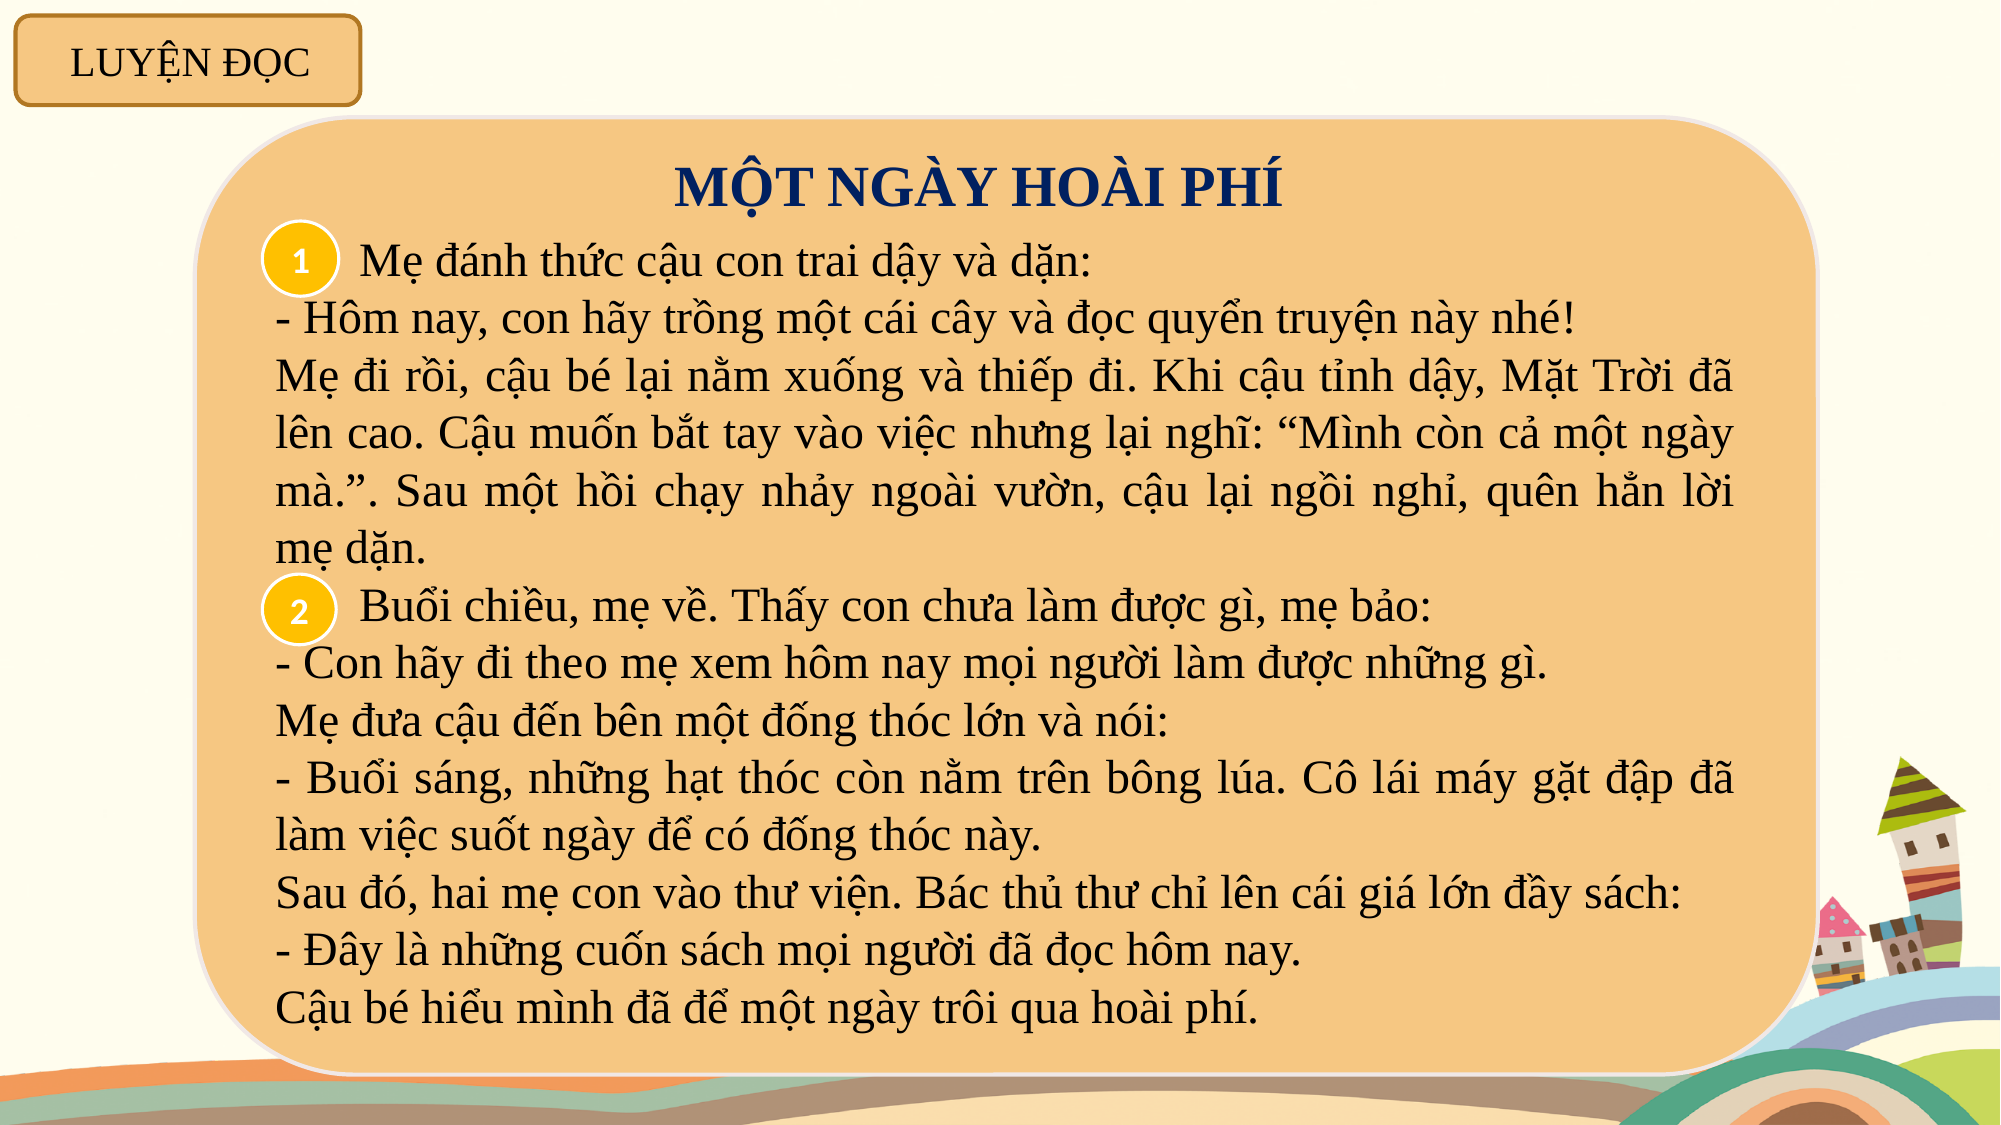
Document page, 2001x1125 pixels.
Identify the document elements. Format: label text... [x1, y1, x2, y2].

text_box 1 [262, 220, 339, 297]
picture [0, 0, 2000, 1125]
text_box [13, 13, 363, 108]
text_box [192, 115, 1820, 1047]
text_box MỘT NGÀY HOÀI PHÍ [638, 140, 1321, 226]
text_box 2 [262, 574, 337, 645]
text_box Mẹ đánh thức cậu con trai dậy và dặn: - Hôm nay, con hãy trồng một cái cây và đọc quyển truyện này nhé! Mẹ đi rồi, cậu bé lại nằm xuống và thiếp đi. Khi cậu tỉnh dậy, Mặt Trời đã lên cao. Cậu muốn bắt tay vào việc nhưng lại nghĩ: “Mình còn cả một ngày mà.”. Sau một hồi chạy nhảy ngoài vườn, cậu lại ngồi nghỉ, quên hẳn lời mẹ dặn. Buổi chiều, mẹ về. Thấy con chưa làm được gì, mẹ bảo: - Con hãy đi theo mẹ xem hôm nay mọi người làm được những gì. Mẹ đưa cậu đến bên một đống thóc lớn và nói: - Buổi sáng, những hạt thóc còn nằm trên bông lúa. Cô lái máy gặt đập đã làm việc suốt ngày để có đống thóc này. Sau đó, hai mẹ con vào thư viện. Bác thủ thư chỉ lên cái giá lớn đầy sách: - Đây là những cuốn sách mọi người đã đọc hôm nay. Cậu bé hiểu mình đã để một ngày trôi qua hoài phí. [260, 220, 1752, 1086]
text_box LUYỆN ĐỌC [44, 27, 337, 93]
